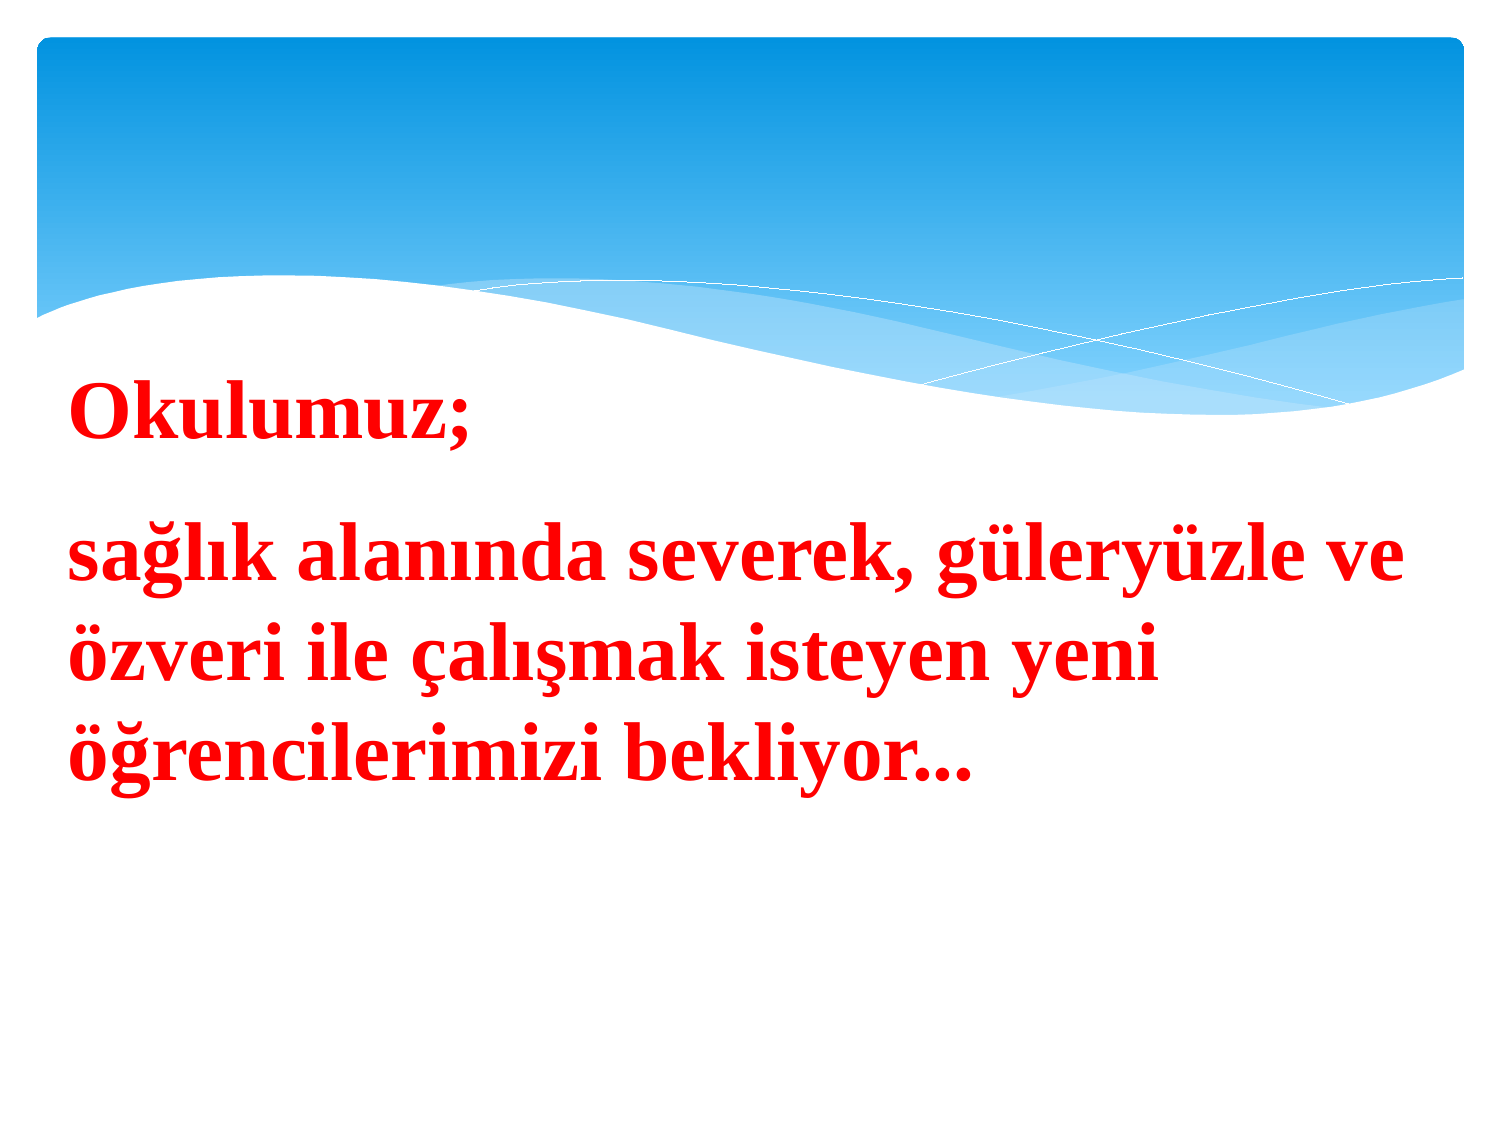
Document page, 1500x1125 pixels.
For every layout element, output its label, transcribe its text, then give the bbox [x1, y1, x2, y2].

text_box Okulumuz; sağlık alanında severek, güleryüzle ve özveri ile çalışmak isteyen yeni öğrencilerimizi bekliyor... [53, 196, 1459, 805]
